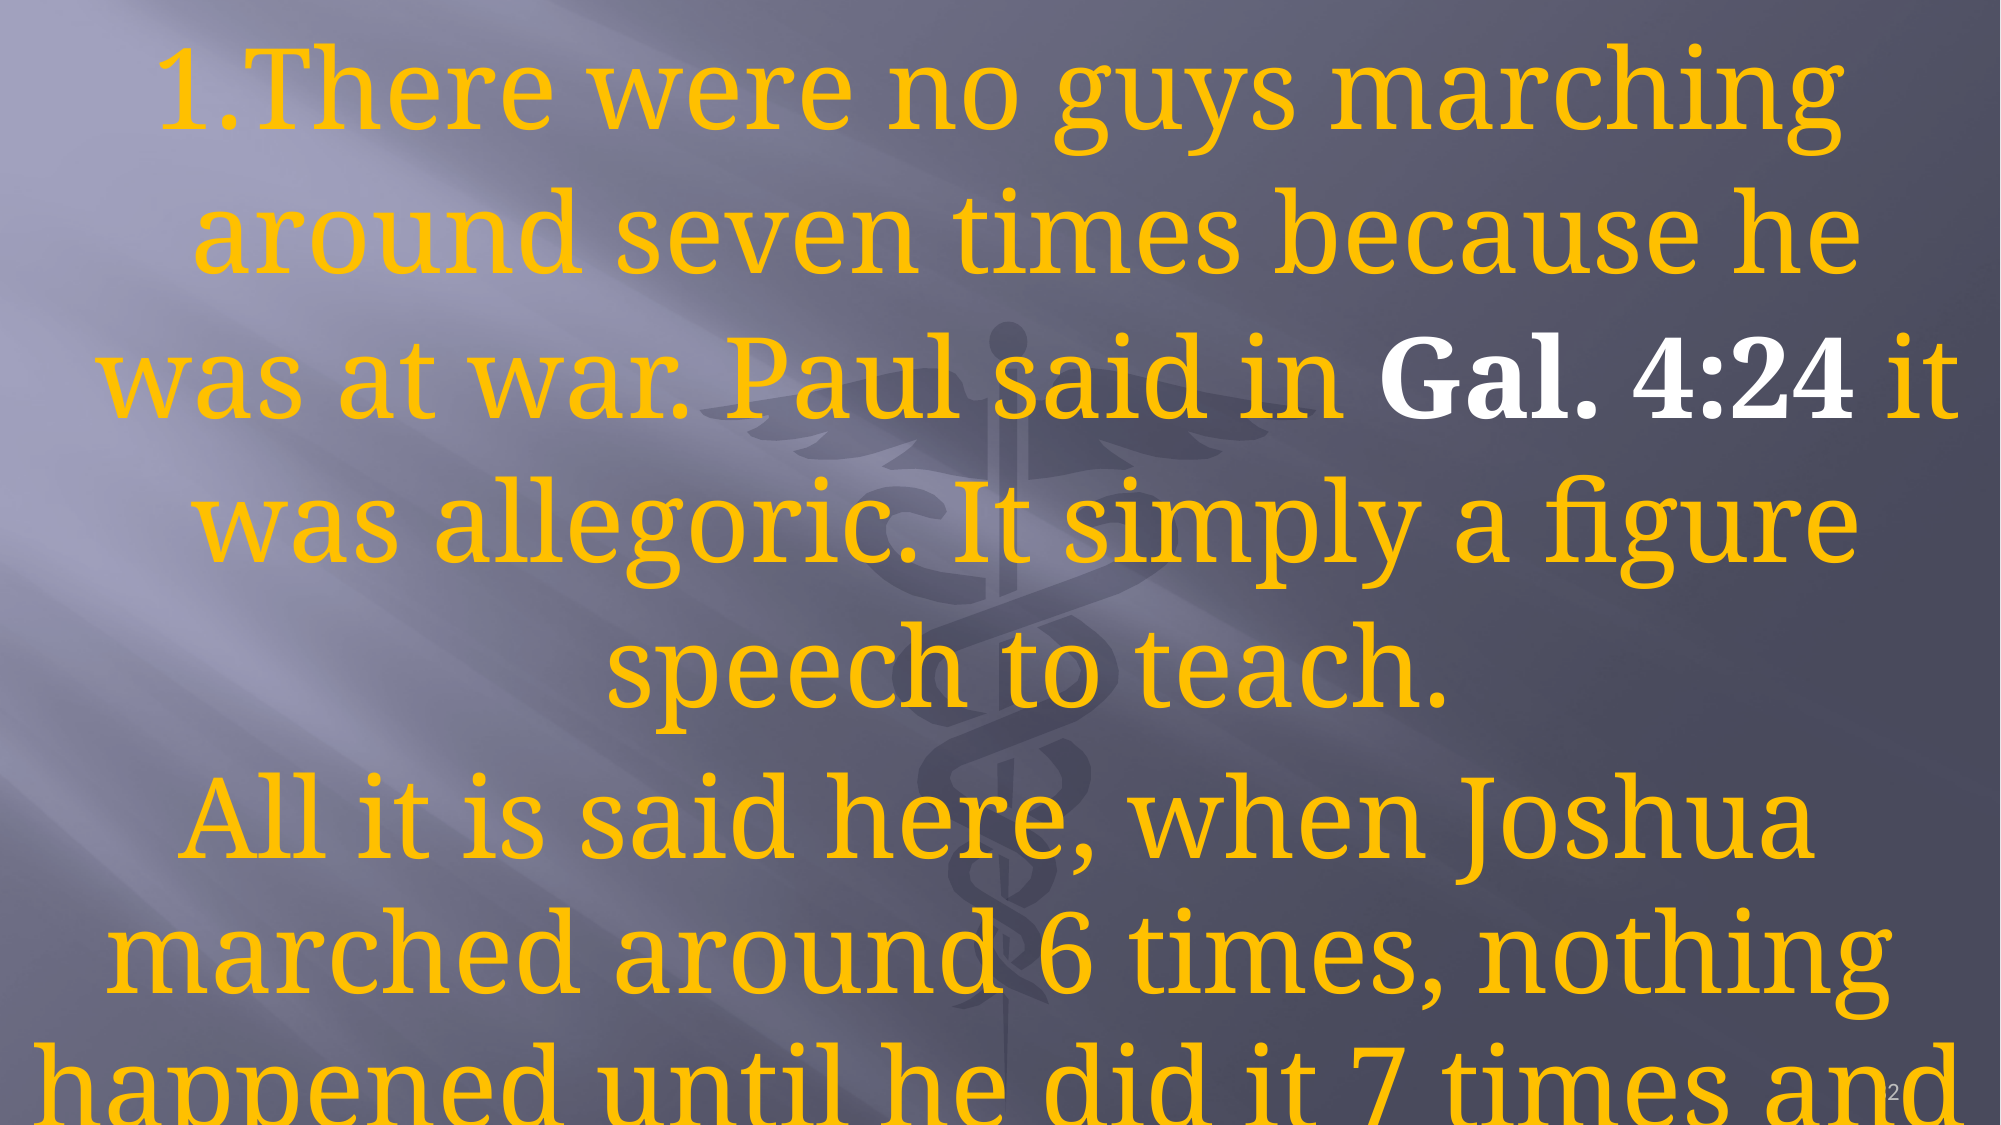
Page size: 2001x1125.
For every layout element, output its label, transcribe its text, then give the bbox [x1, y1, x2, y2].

text_box There were no guys marching around seven times because he was at war. Paul said in Gal. 4:24 it was allegoric. It simply a figure speech to teach. All it is said here, when Joshua marched around 6 times, nothing happened until he did it 7 times and that is when the wall fell down [0, 0, 2000, 1125]
slide_number 32 [1733, 1052, 1900, 1113]
